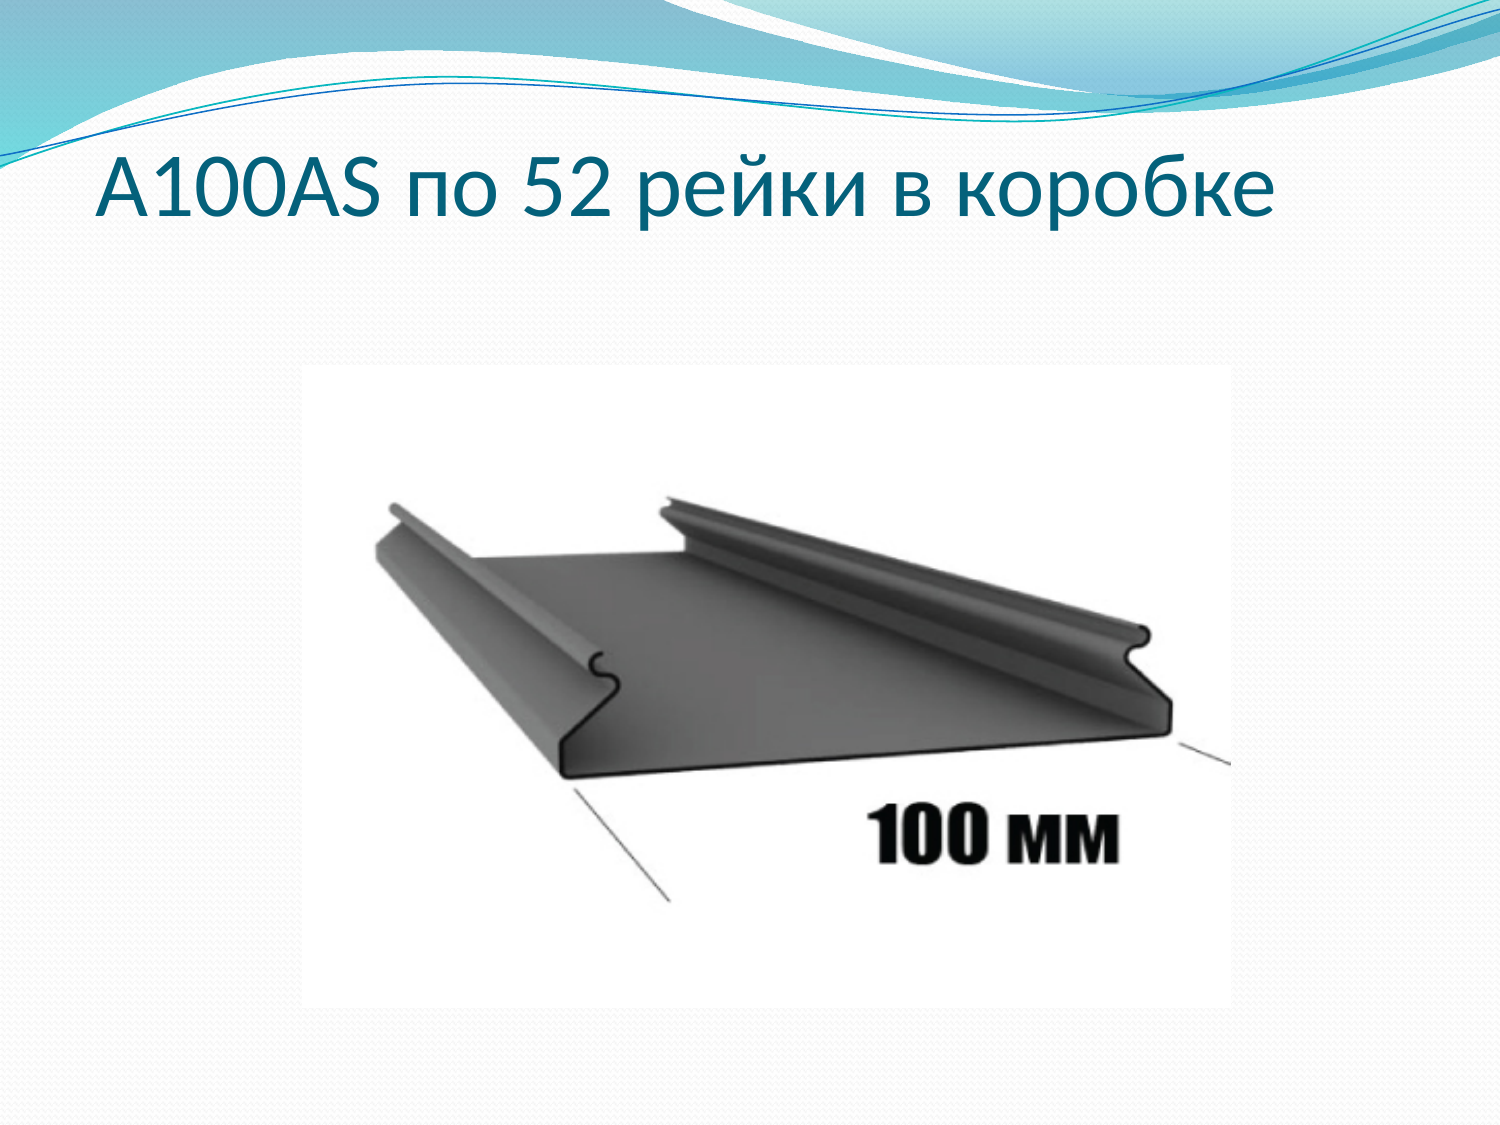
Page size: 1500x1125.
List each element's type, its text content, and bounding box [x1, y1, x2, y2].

title A100AS по 52 рейки в коробке [75, 115, 1425, 235]
picture [301, 365, 1231, 1008]
